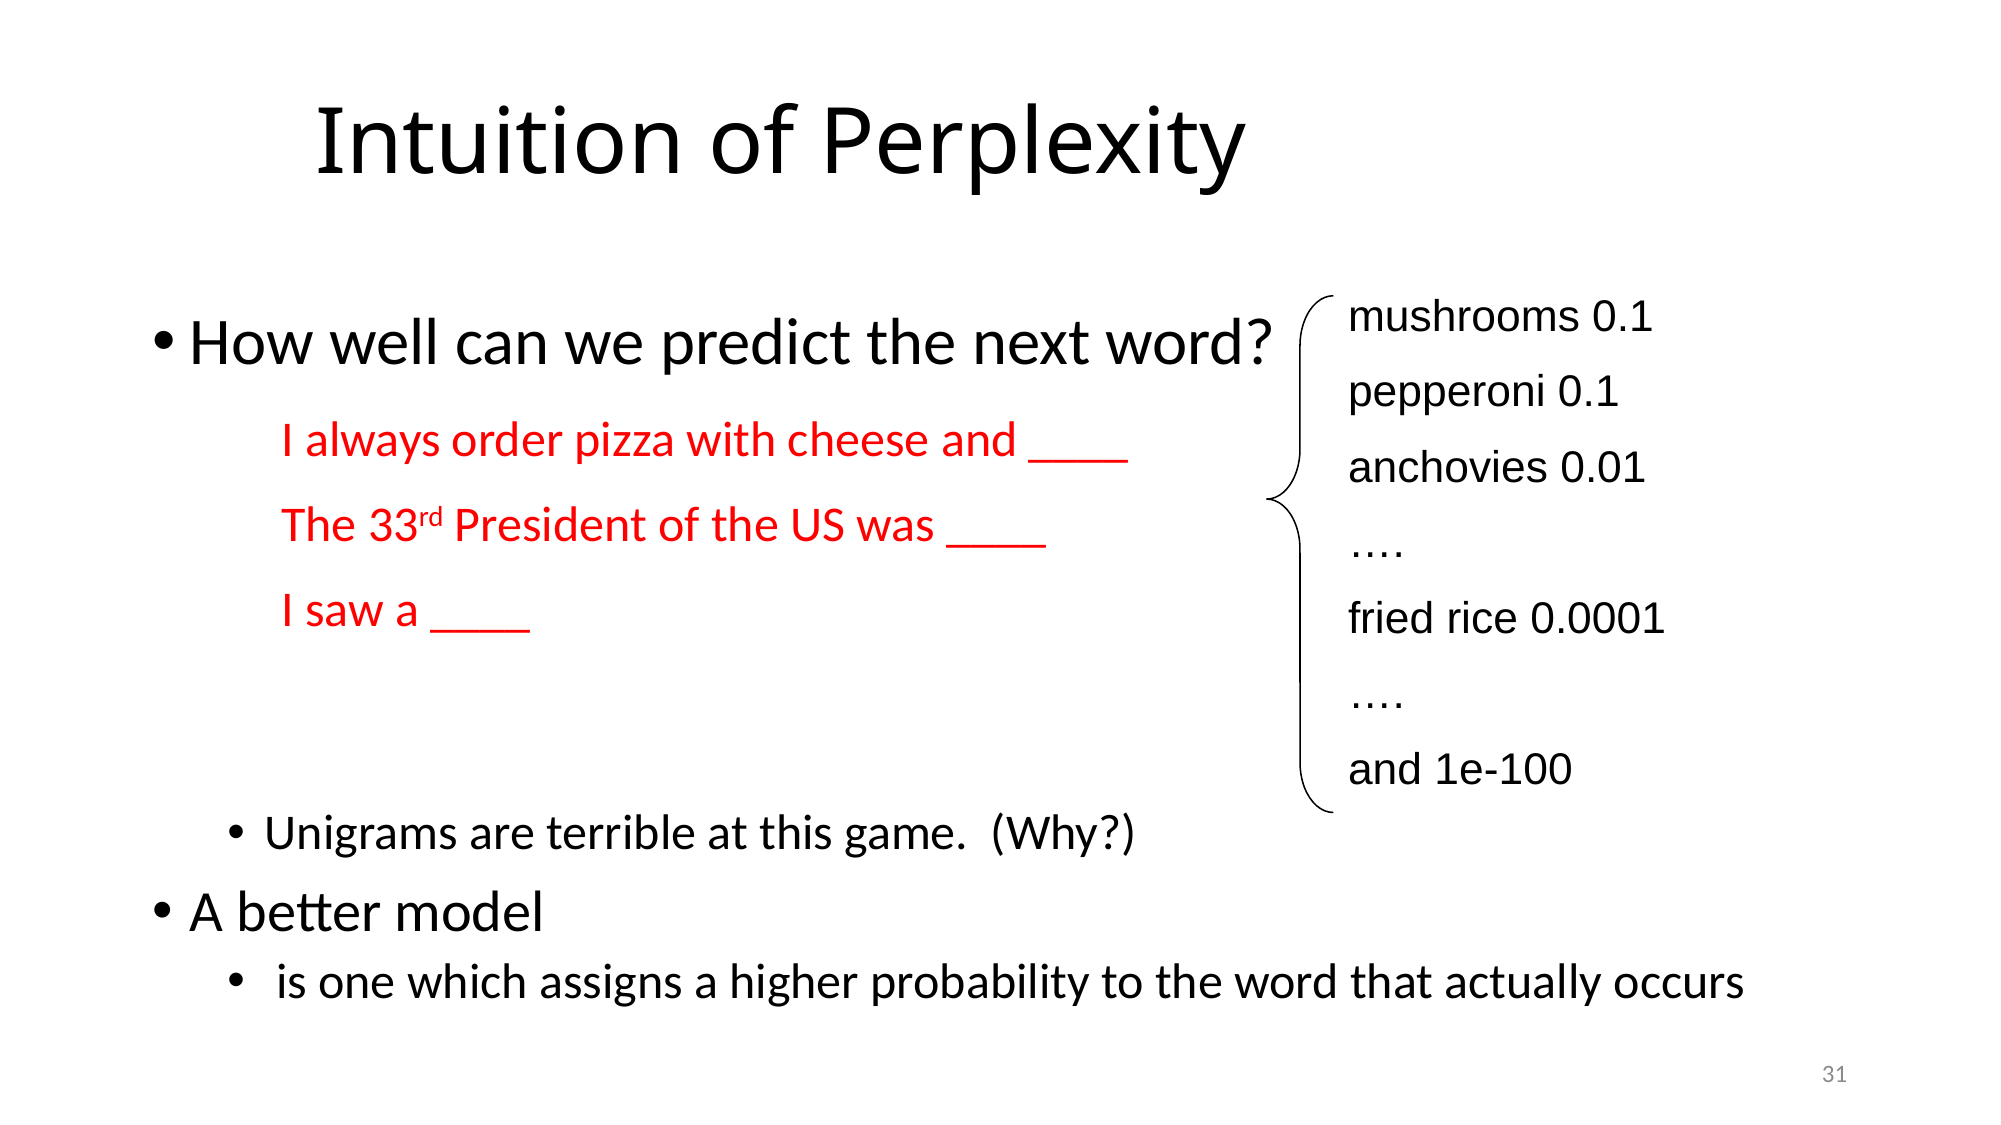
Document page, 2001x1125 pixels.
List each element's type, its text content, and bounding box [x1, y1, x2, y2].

slide_number 31 [1412, 1042, 1863, 1103]
text_box I always order pizza with cheese and ____ The 33rd President of the US was ____ I saw a ____ [266, 398, 1267, 644]
text_box mushrooms 0.1 pepperoni 0.1 anchovies 0.01 …. fried rice 0.0001 …. and 1e-100 [1333, 279, 1734, 801]
text_box [1266, 295, 1334, 813]
list How well can we predict the next word? Unigrams are terrible at this game. (Why?) A better model is one which assigns a higher probability to the word that actually occurs [137, 299, 1863, 1014]
title Intuition of Perplexity [300, 62, 1934, 225]
